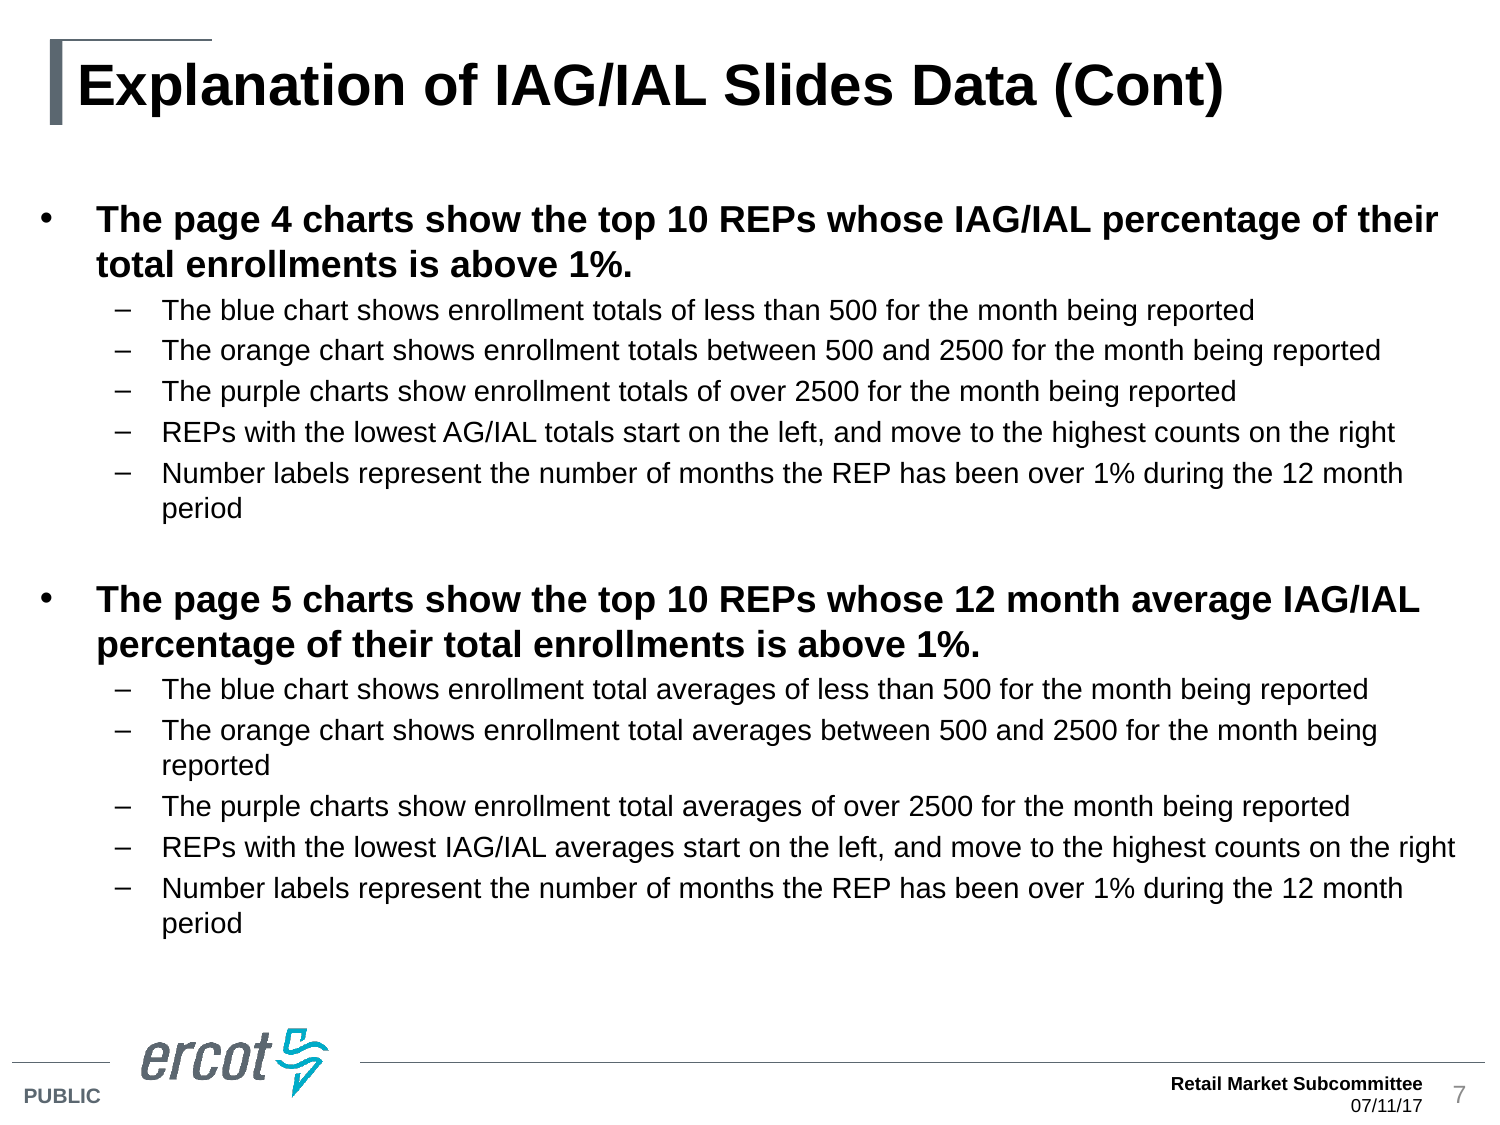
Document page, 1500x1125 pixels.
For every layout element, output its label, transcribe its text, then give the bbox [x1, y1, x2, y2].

text_box Retail Market Subcommittee 07/11/17 [1124, 1064, 1438, 1125]
slide_number 7 [1438, 1076, 1475, 1112]
list The page 4 charts show the top 10 REPs whose IAG/IAL percentage of their total enrollments is above 1%. The blue chart shows enrollment totals of less than 500 for the month being reported The orange chart shows enrollment totals between 500 and 2500 for the month being reported The purple charts show enrollment totals of over 2500 for the month being reported REPs with the lowest AG/IAL totals start on the left, and move to the highest counts on the right Number labels represent the number of months the REP has been over 1% during the 12 month period The page 5 charts show the top 10 REPs whose 12 month average IAG/IAL percentage of their total enrollments is above 1%. The blue chart shows enrollment total averages of less than 500 for the month being reported The orange chart shows enrollment total averages between 500 and 2500 for the month being reported The purple charts show enrollment total averages of over 2500 for the month being reported REPs with the lowest IAG/IAL averages start on the left, and move to the highest counts on the right Number labels represent the number of months the REP has been over 1% during the 12 month period [24, 187, 1475, 963]
picture [137, 1024, 332, 1100]
title Explanation of IAG/IAL Slides Data (Cont) [62, 39, 1450, 138]
